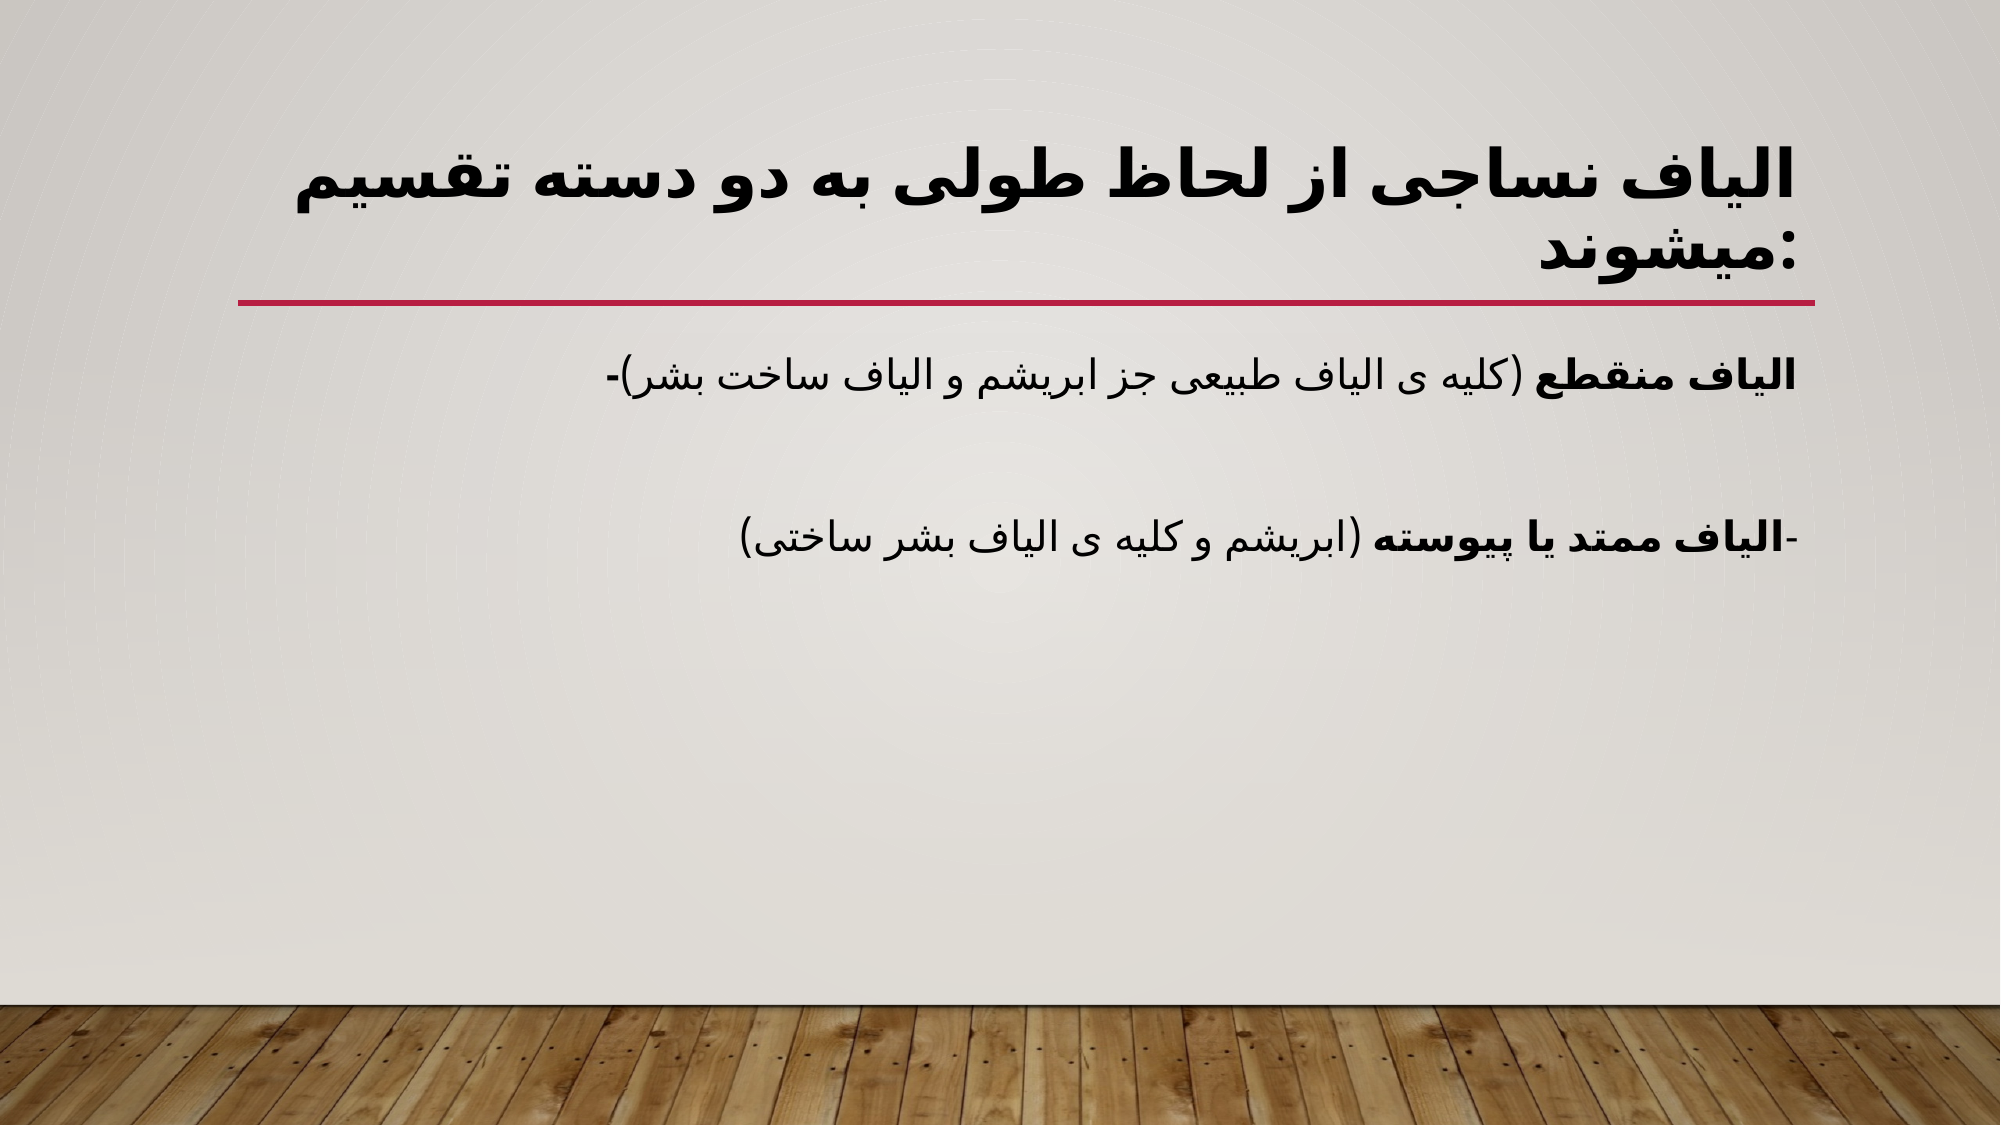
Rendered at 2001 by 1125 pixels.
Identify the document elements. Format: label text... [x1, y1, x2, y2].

list -الیاف منقطع (کلیه ی الیاف طبیعی جز ابریشم و الیاف ساخت بشر) الیاف ممتد یا پیوسته (ابریشم و کلیه ی الیاف بشر ساختی)- [238, 330, 1814, 897]
picture [0, 1005, 2000, 1125]
title الیاف نساجی از لحاظ طولی به دو دسته تقسیم میشوند: [238, 131, 1814, 305]
